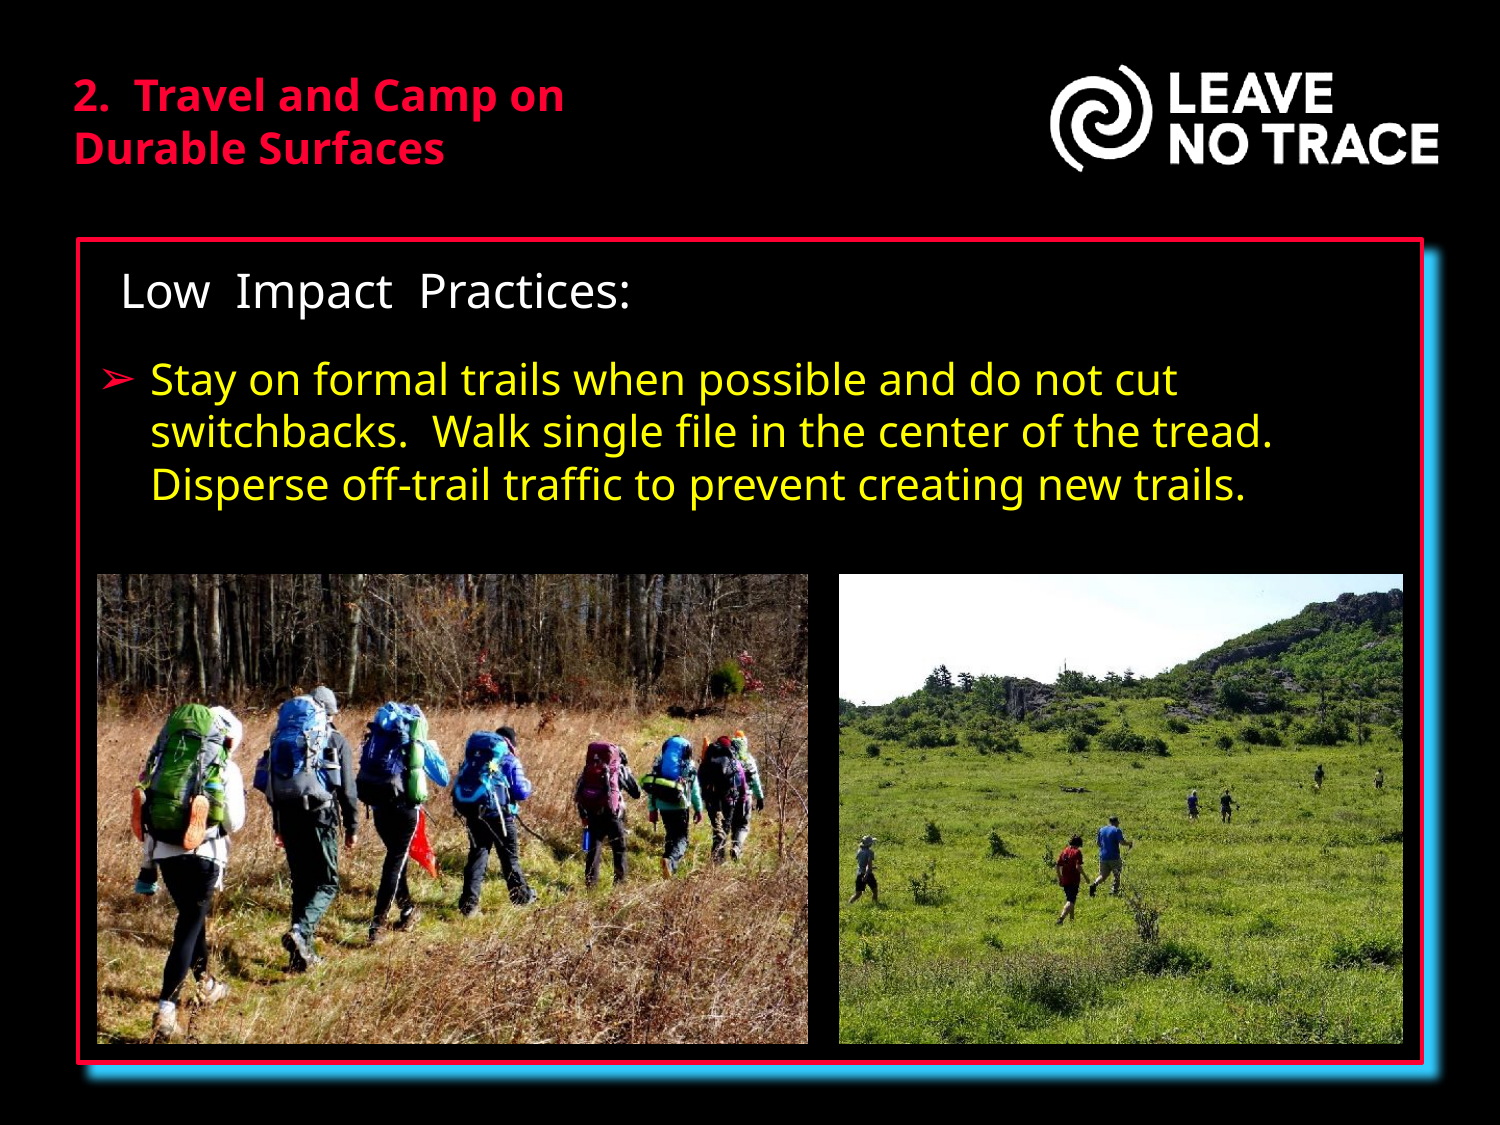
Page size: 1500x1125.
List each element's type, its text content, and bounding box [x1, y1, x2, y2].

picture [1033, 50, 1450, 182]
picture [839, 574, 1403, 1044]
list Stay on formal trails when possible and do not cut switchbacks. Walk single file in the center of the tread. Disperse off-trail traffic to prevent creating new trails. [88, 342, 1423, 554]
title 2. Travel and Camp on Durable Surfaces [64, 58, 1033, 182]
text_box Low Impact Practices: [119, 260, 633, 318]
picture [97, 574, 808, 1044]
